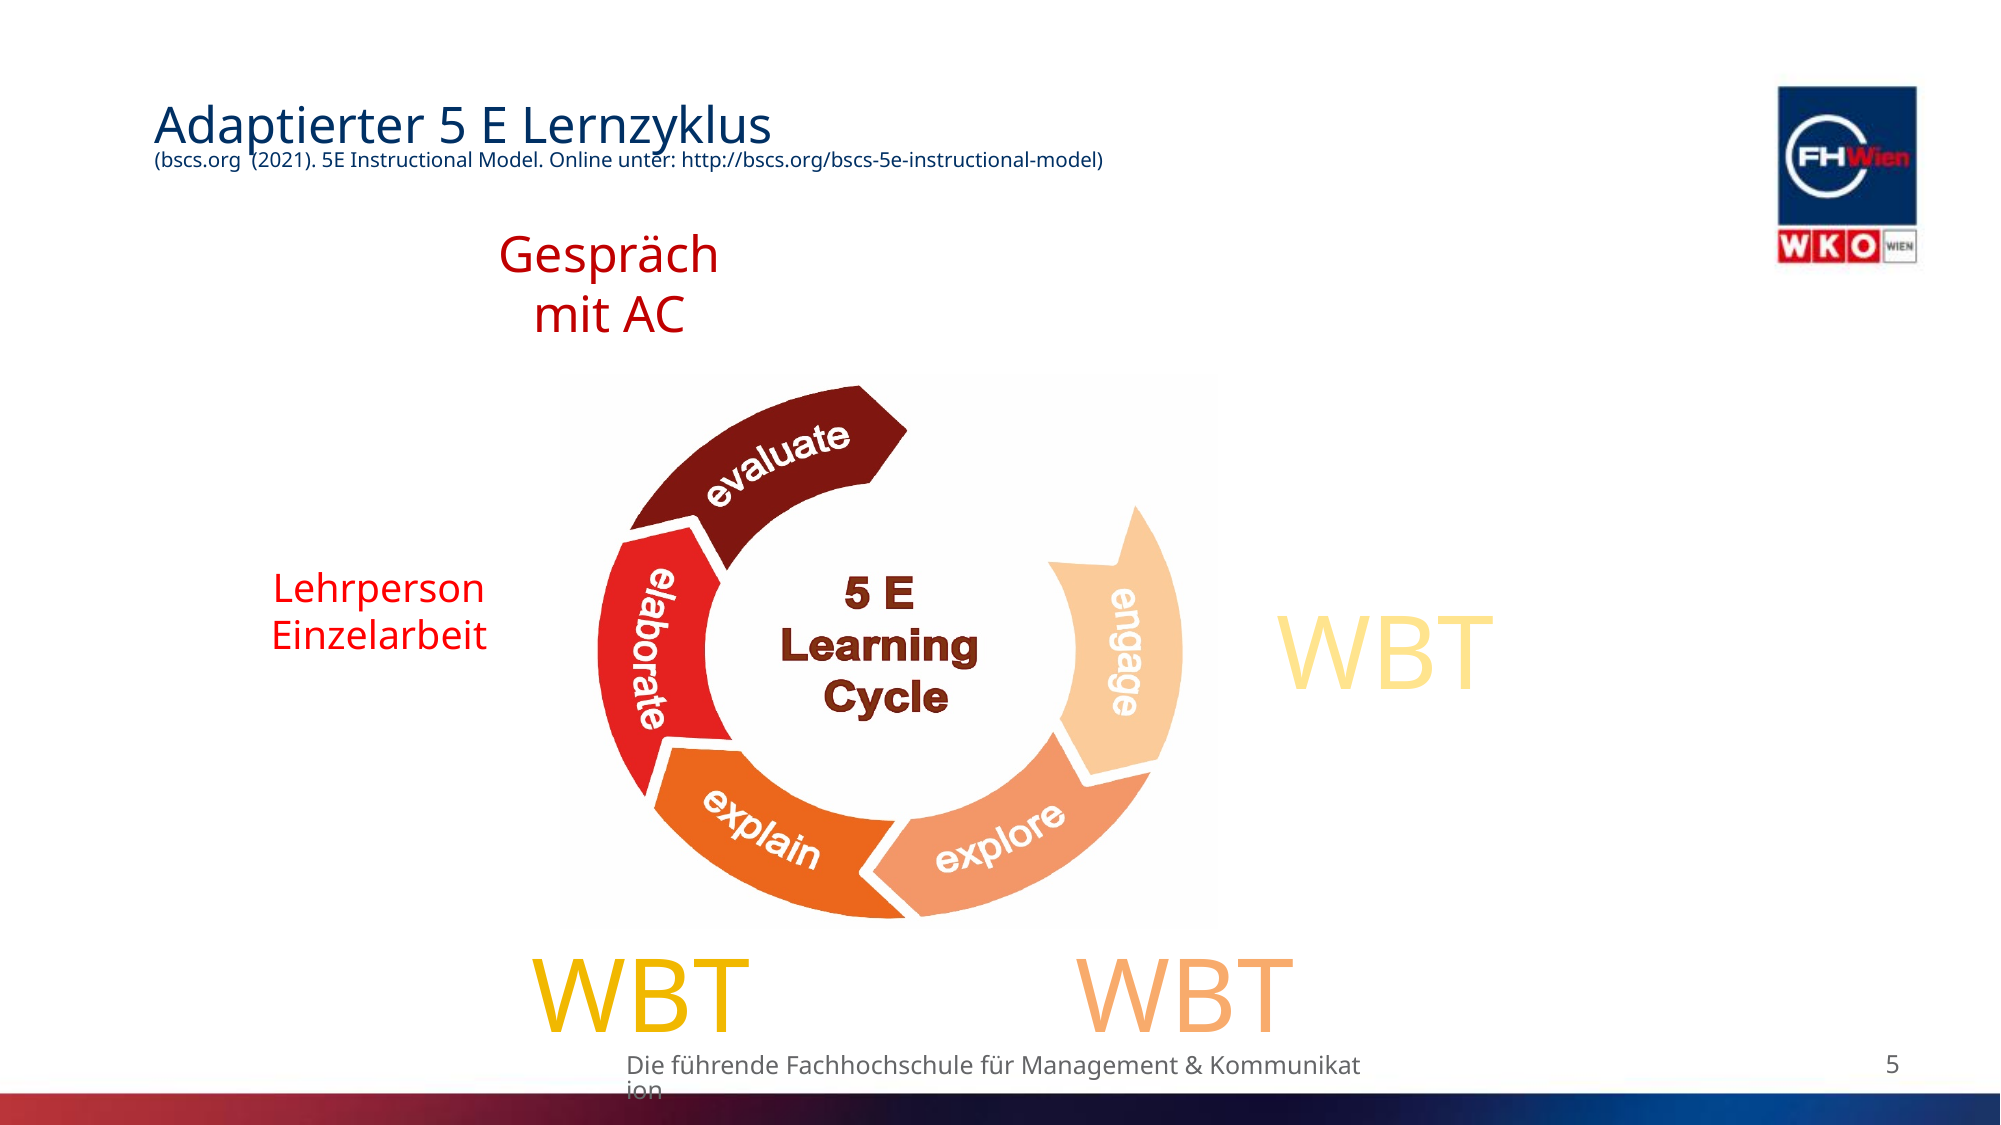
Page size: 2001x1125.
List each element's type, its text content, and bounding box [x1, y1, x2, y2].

text_box WBT [513, 916, 769, 1067]
text_box Gespräch mit AC [481, 207, 738, 358]
footer Die führende Fachhochschule für Management & Kommunikation [611, 1042, 1379, 1091]
title Adaptierter 5 E Lernzyklus (bscs.org (2021). 5E Instructional Model. Online unter: http://bscs.org/bscs-5e-instructional-model) [139, 99, 1747, 234]
picture [0, 0, 2000, 1125]
text_box Lehrperson Einzelarbeit [251, 535, 507, 686]
slide_number 5 [1464, 1041, 1915, 1090]
text_box WBT [1257, 573, 1514, 724]
text_box WBT [1057, 916, 1313, 1067]
